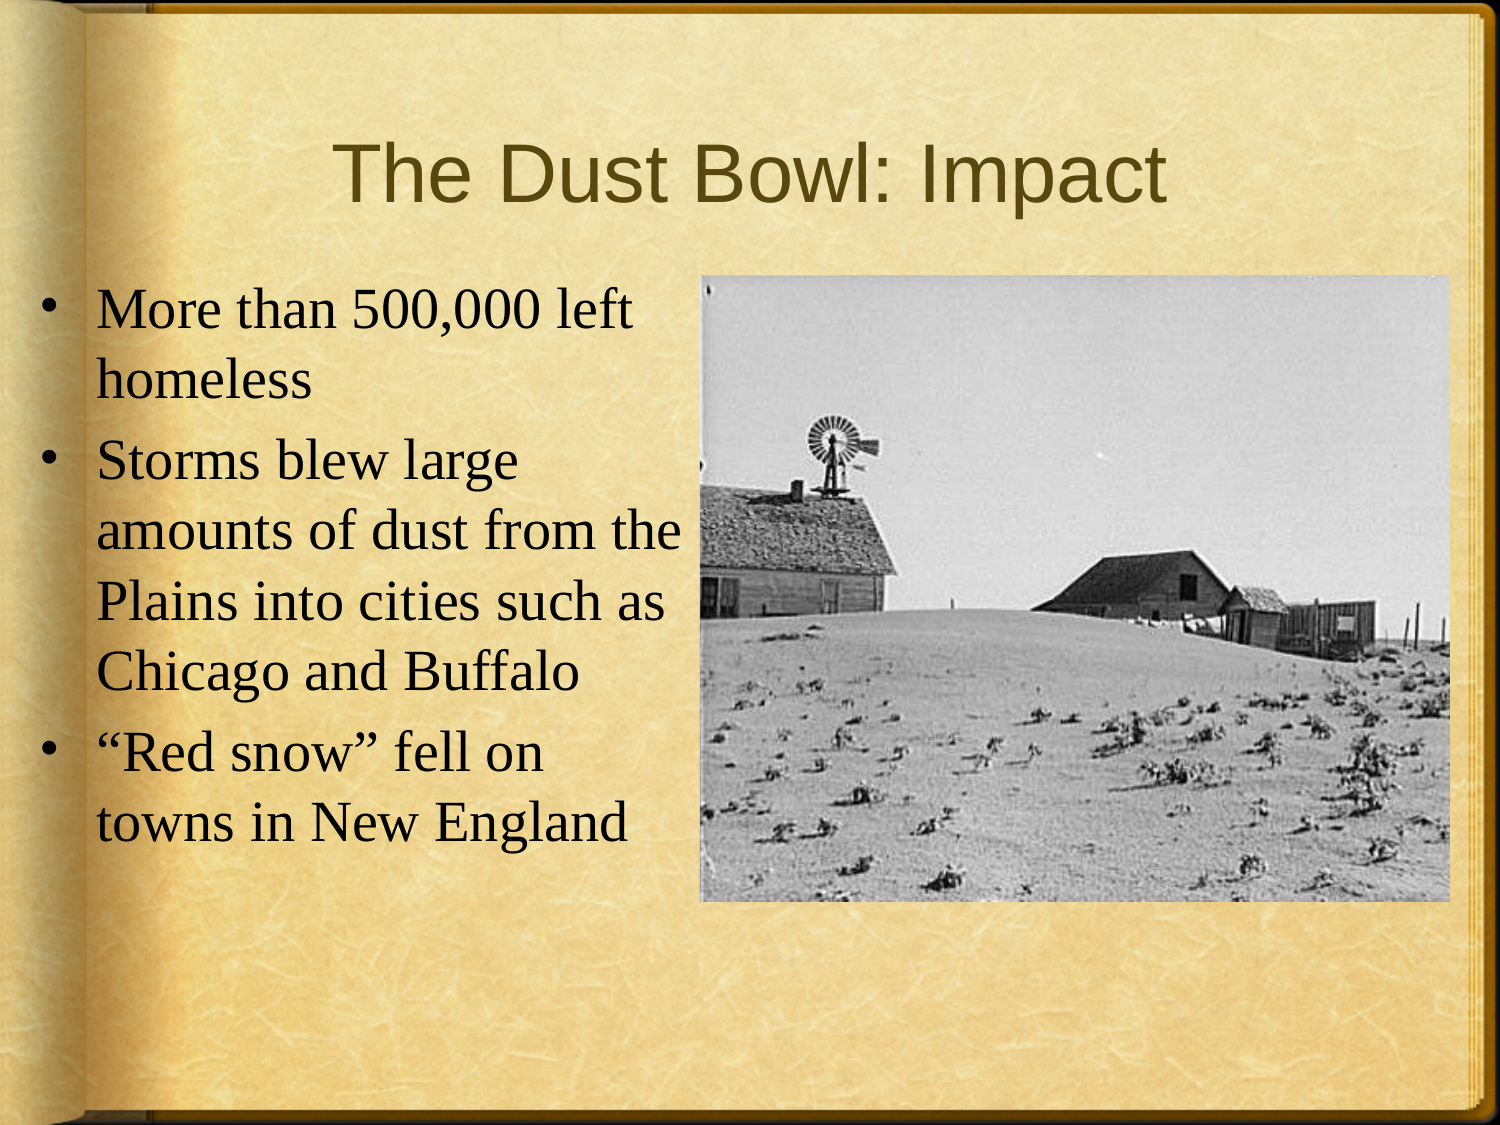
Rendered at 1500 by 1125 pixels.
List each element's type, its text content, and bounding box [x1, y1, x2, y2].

title The Dust Bowl: Impact [75, 75, 1425, 263]
picture [0, 0, 1500, 1125]
list More than 500,000 left homeless Storms blew large amounts of dust from the Plains into cities such as Chicago and Buffalo “Red snow” fell on towns in New England [24, 262, 713, 1005]
